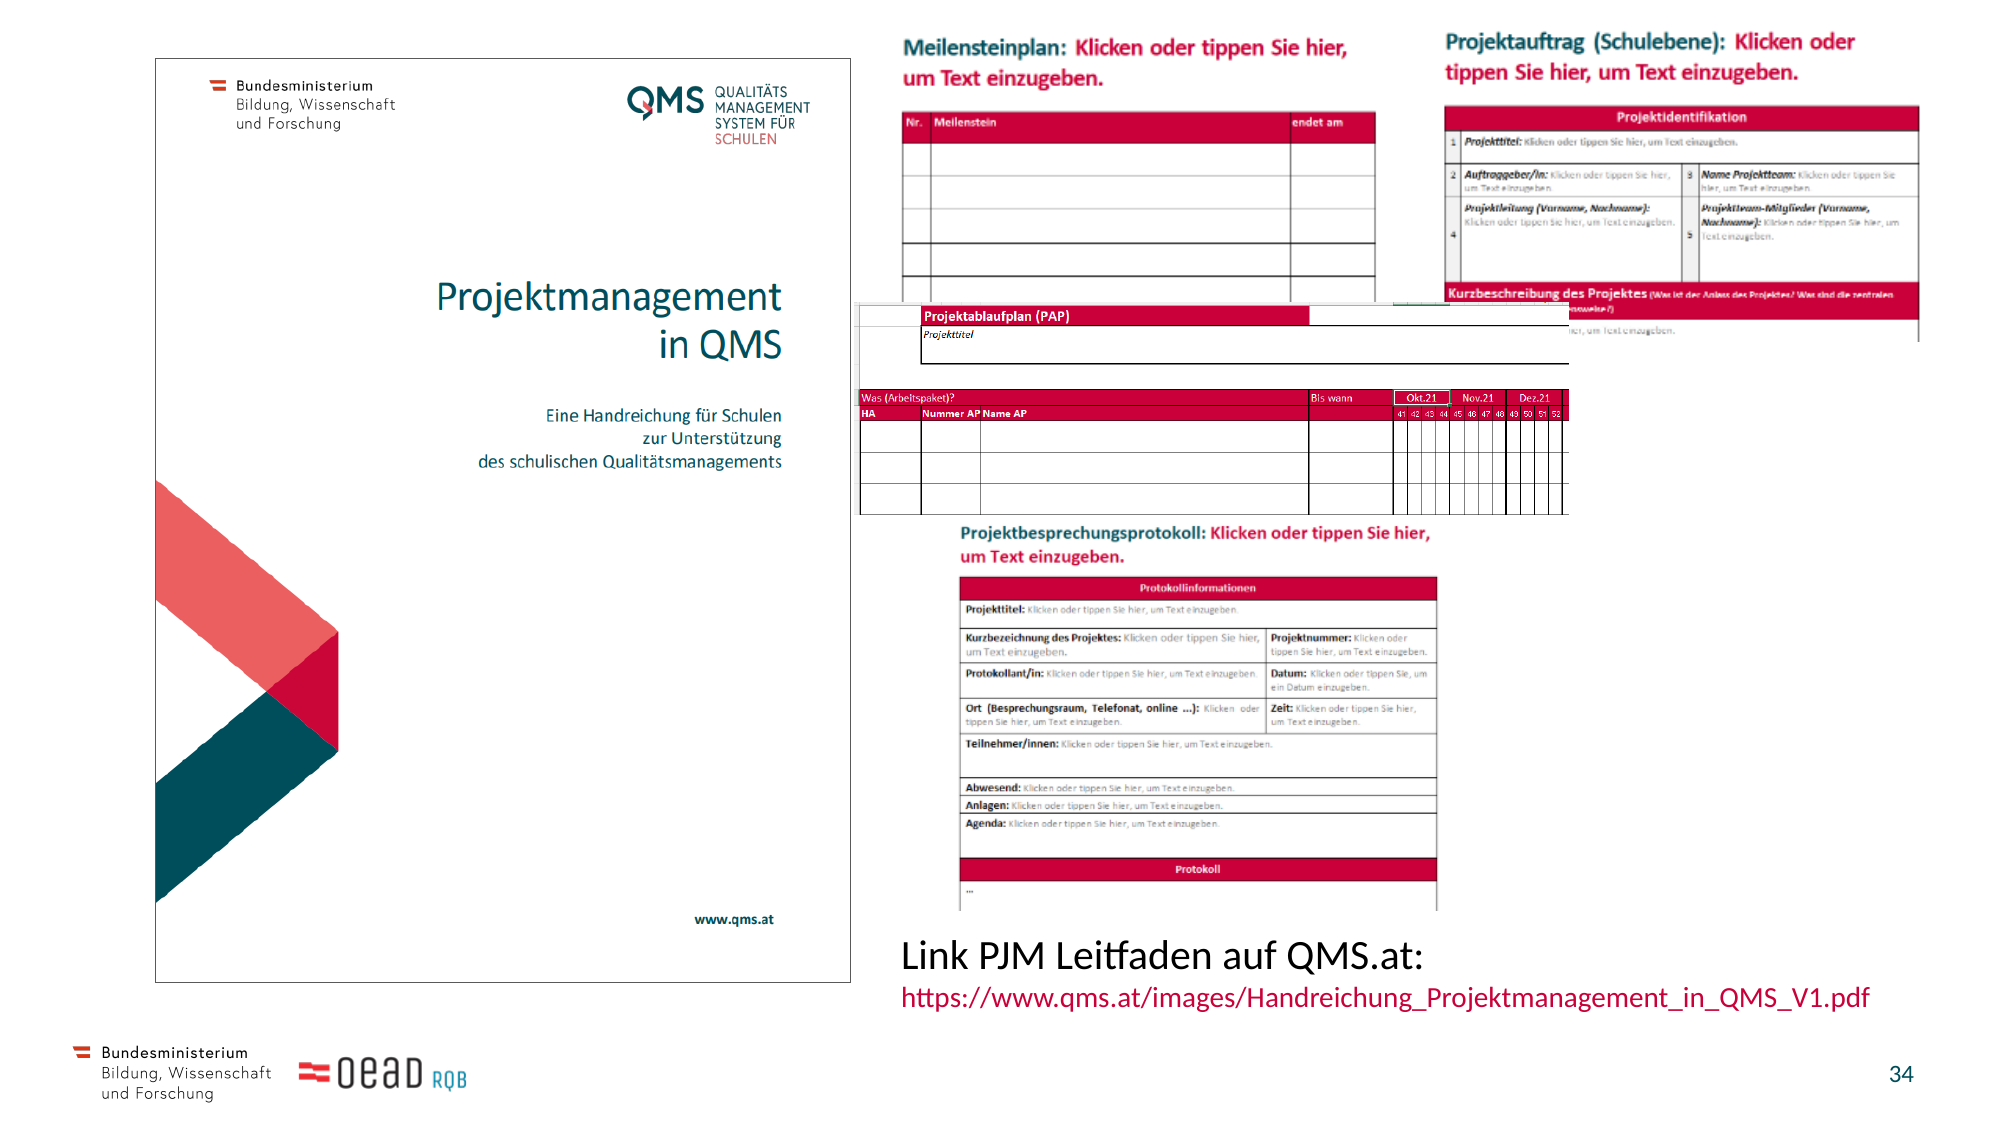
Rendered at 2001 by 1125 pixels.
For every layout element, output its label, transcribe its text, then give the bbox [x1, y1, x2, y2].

picture [155, 58, 851, 983]
slide_number 33 [1803, 1042, 2000, 1103]
picture [948, 519, 1475, 911]
picture [61, 1035, 484, 1110]
picture [854, 17, 1969, 515]
text_box Link PJM Leitfaden auf QMS.at: https://www.qms.at/images/Handreichung_Projektmanagement_in_QMS_V1.pdf [886, 920, 1935, 1021]
